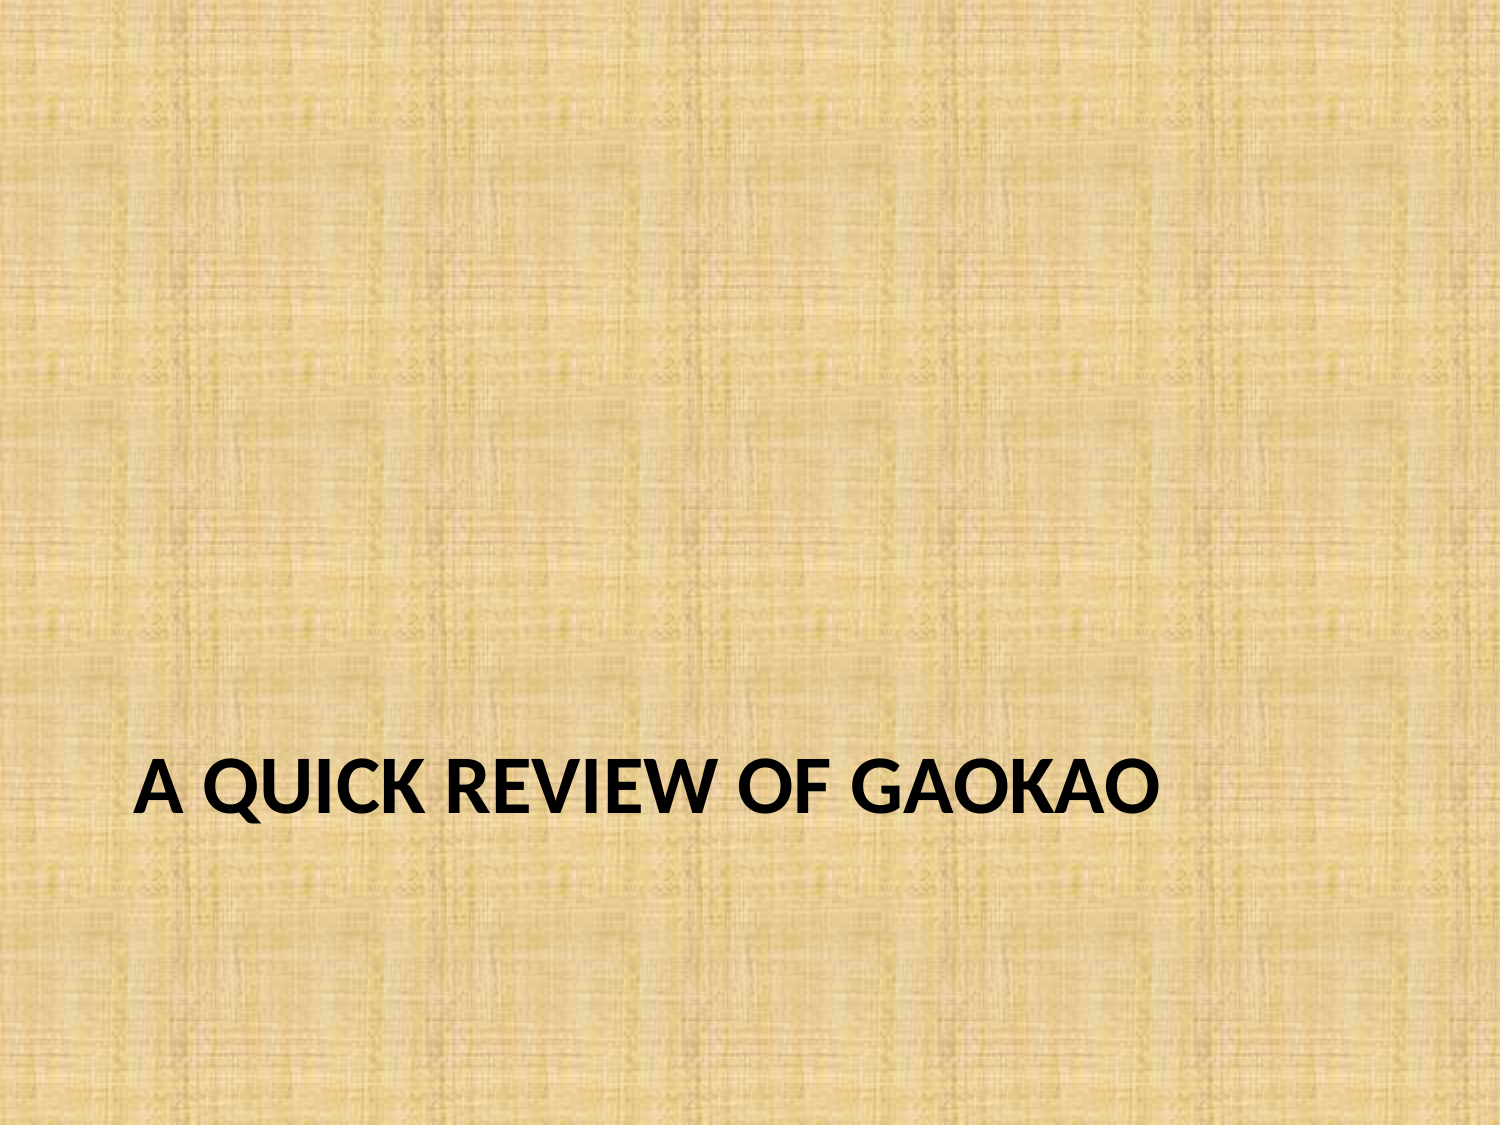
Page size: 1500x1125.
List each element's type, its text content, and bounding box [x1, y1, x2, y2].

title A quick review of Gaokao [118, 722, 1394, 947]
picture [0, 0, 1500, 1125]
